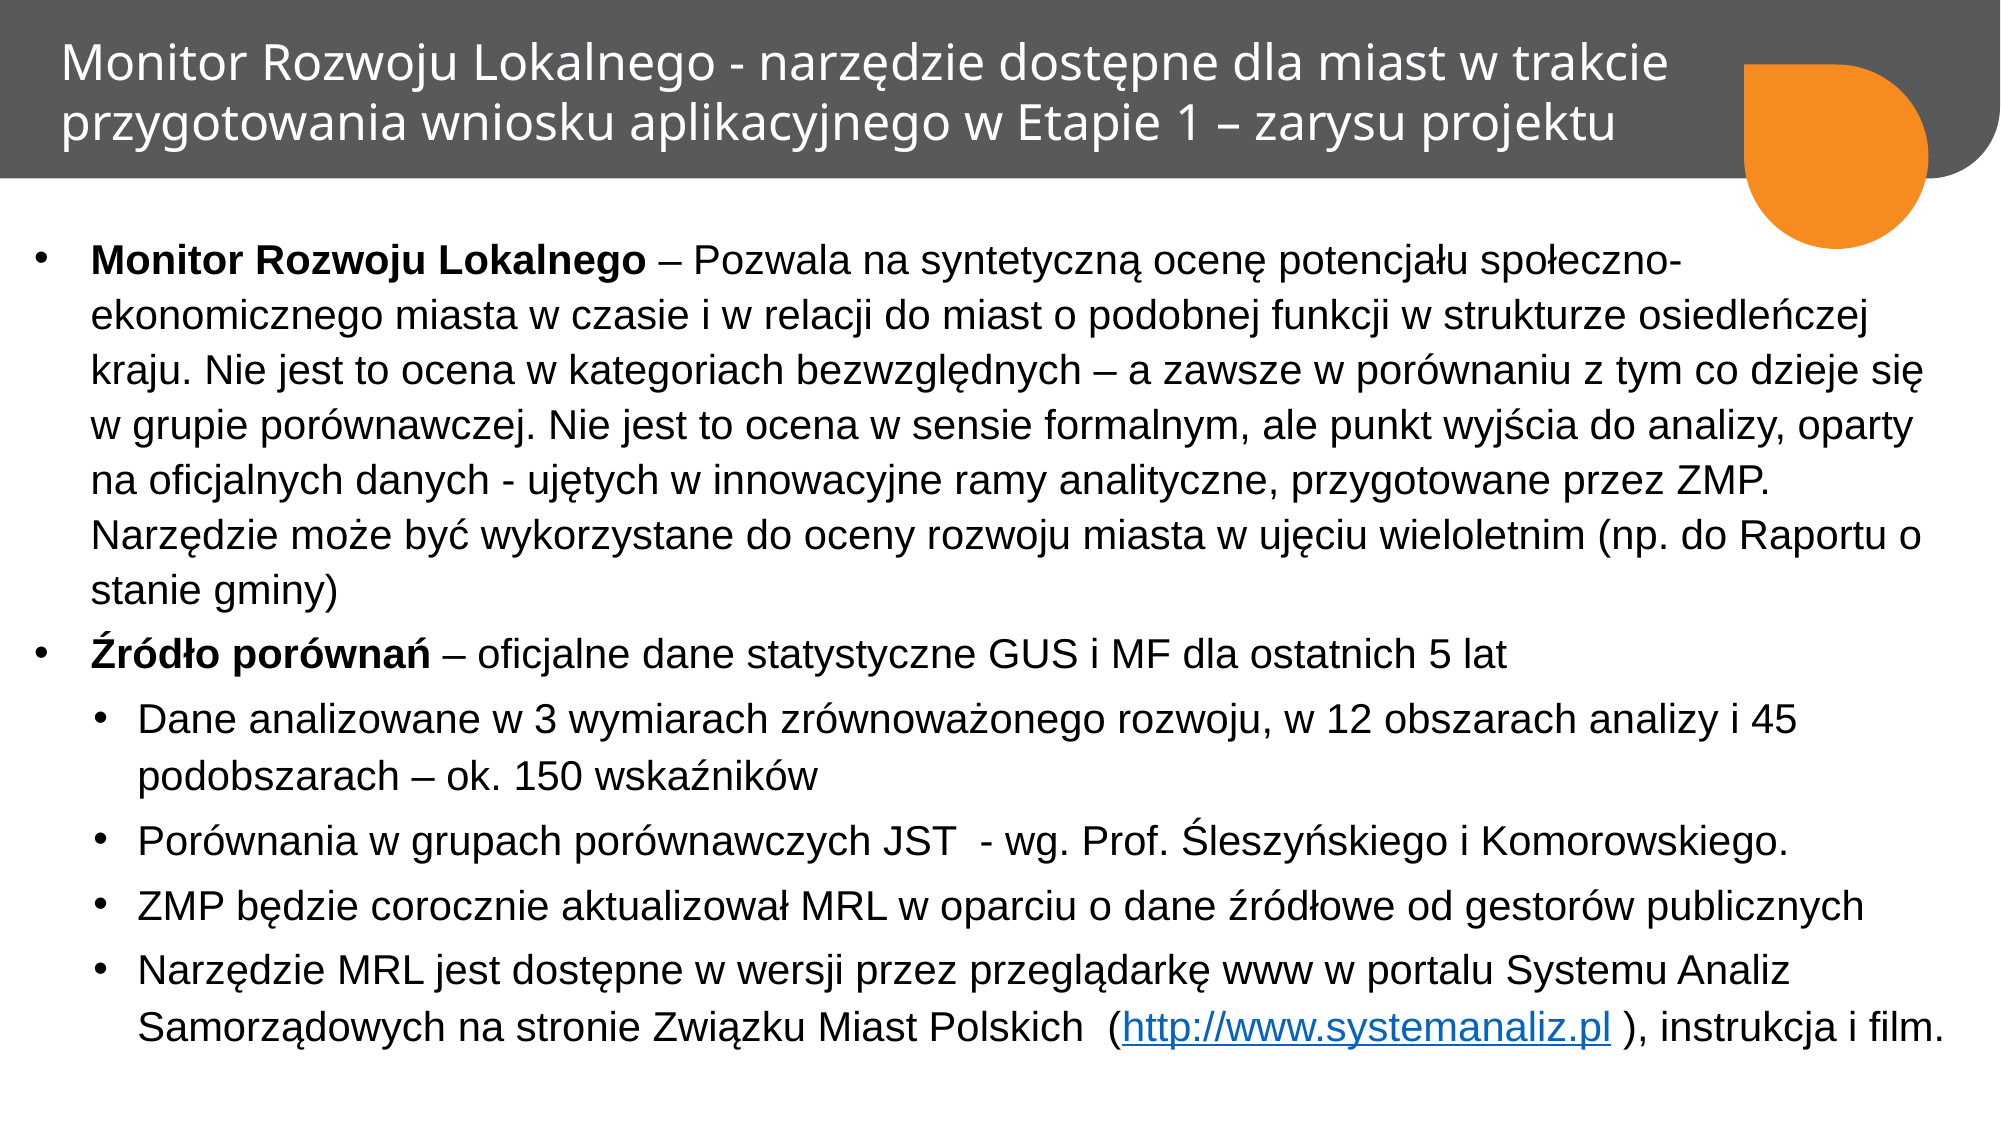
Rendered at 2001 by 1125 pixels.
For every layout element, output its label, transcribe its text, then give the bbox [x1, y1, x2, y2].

list Monitor Rozwoju Lokalnego – Pozwala na syntetyczną ocenę potencjału społeczno-ekonomicznego miasta w czasie i w relacji do miast o podobnej funkcji w strukturze osiedleńczej kraju. Nie jest to ocena w kategoriach bezwzględnych – a zawsze w porównaniu z tym co dzieje się w grupie porównawczej. Nie jest to ocena w sensie formalnym, ale punkt wyjścia do analizy, oparty na oficjalnych danych - ujętych w innowacyjne ramy analityczne, przygotowane przez ZMP. Narzędzie może być wykorzystane do oceny rozwoju miasta w ujęciu wieloletnim (np. do Raportu o stanie gminy) Źródło porównań – oficjalne dane statystyczne GUS i MF dla ostatnich 5 lat Dane analizowane w 3 wymiarach zrównoważonego rozwoju, w 12 obszarach analizy i 45 podobszarach – ok. 150 wskaźników Porównania w grupach porównawczych JST - wg. Prof. Śleszyńskiego i Komorowskiego. ZMP będzie corocznie aktualizował MRL w oparciu o dane źródłowe od gestorów publicznych Narzędzie MRL jest dostępne w wersji przez przeglądarkę www w portalu Systemu Analiz Samorządowych na stronie Związku Miast Polskich (http://www.systemanaliz.pl ), instrukcja i film. [19, 220, 1974, 1089]
text_box Monitor Rozwoju Lokalnego - narzędzie dostępne dla miast w trakcie przygotowania wniosku aplikacyjnego w Etapie 1 – zarysu projektu [45, 23, 1809, 160]
